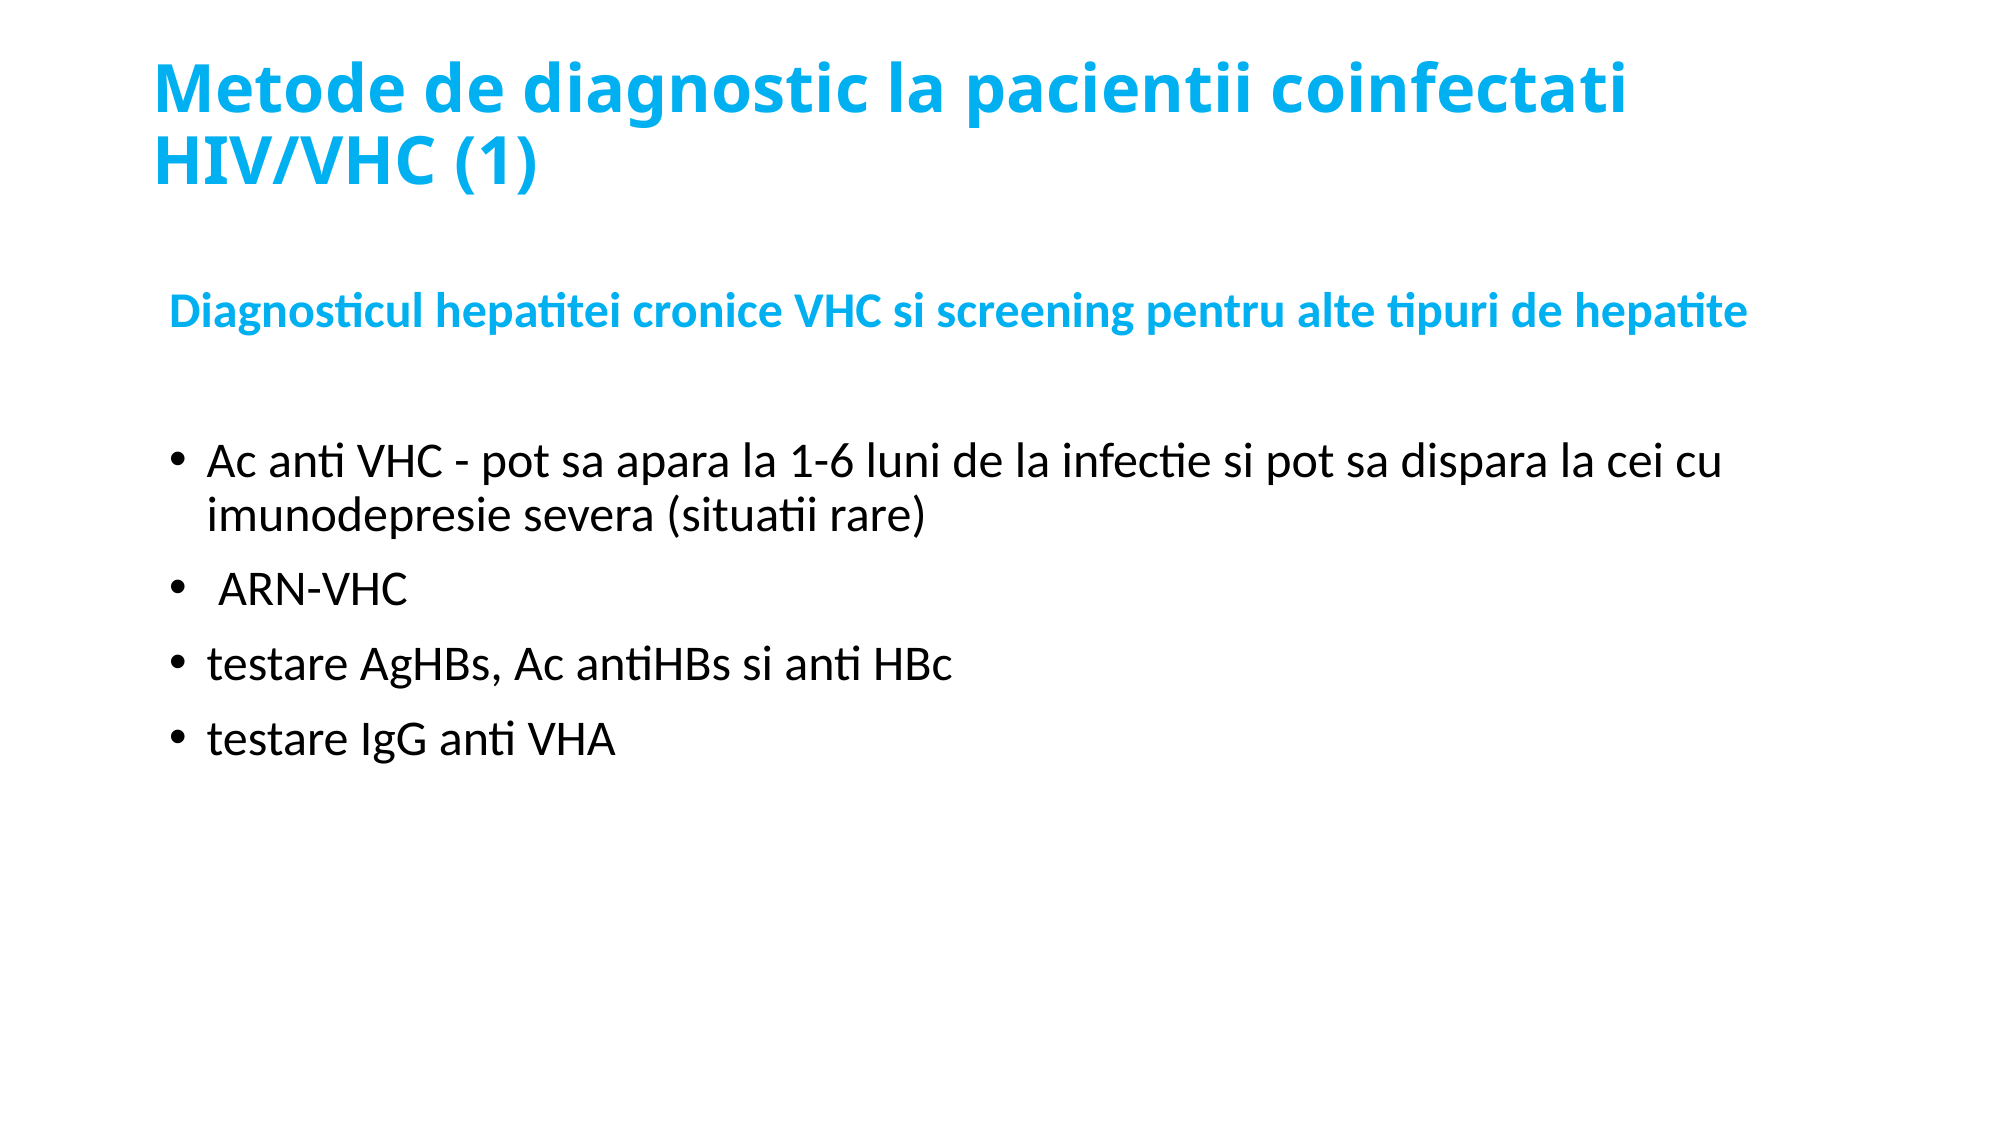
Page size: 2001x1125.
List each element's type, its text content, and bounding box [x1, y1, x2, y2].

list Diagnosticul hepatitei cronice VHC si screening pentru alte tipuri de hepatite Ac anti VHC - pot sa apara la 1-6 luni de la infectie si pot sa dispara la cei cu imunodepresie severa (situatii rare) ARN-VHC testare AgHBs, Ac antiHBs si anti HBc testare IgG anti VHA [154, 276, 1863, 1083]
title Metode de diagnostic la pacientii coinfectati HIV/VHC (1) [137, 17, 1863, 236]
